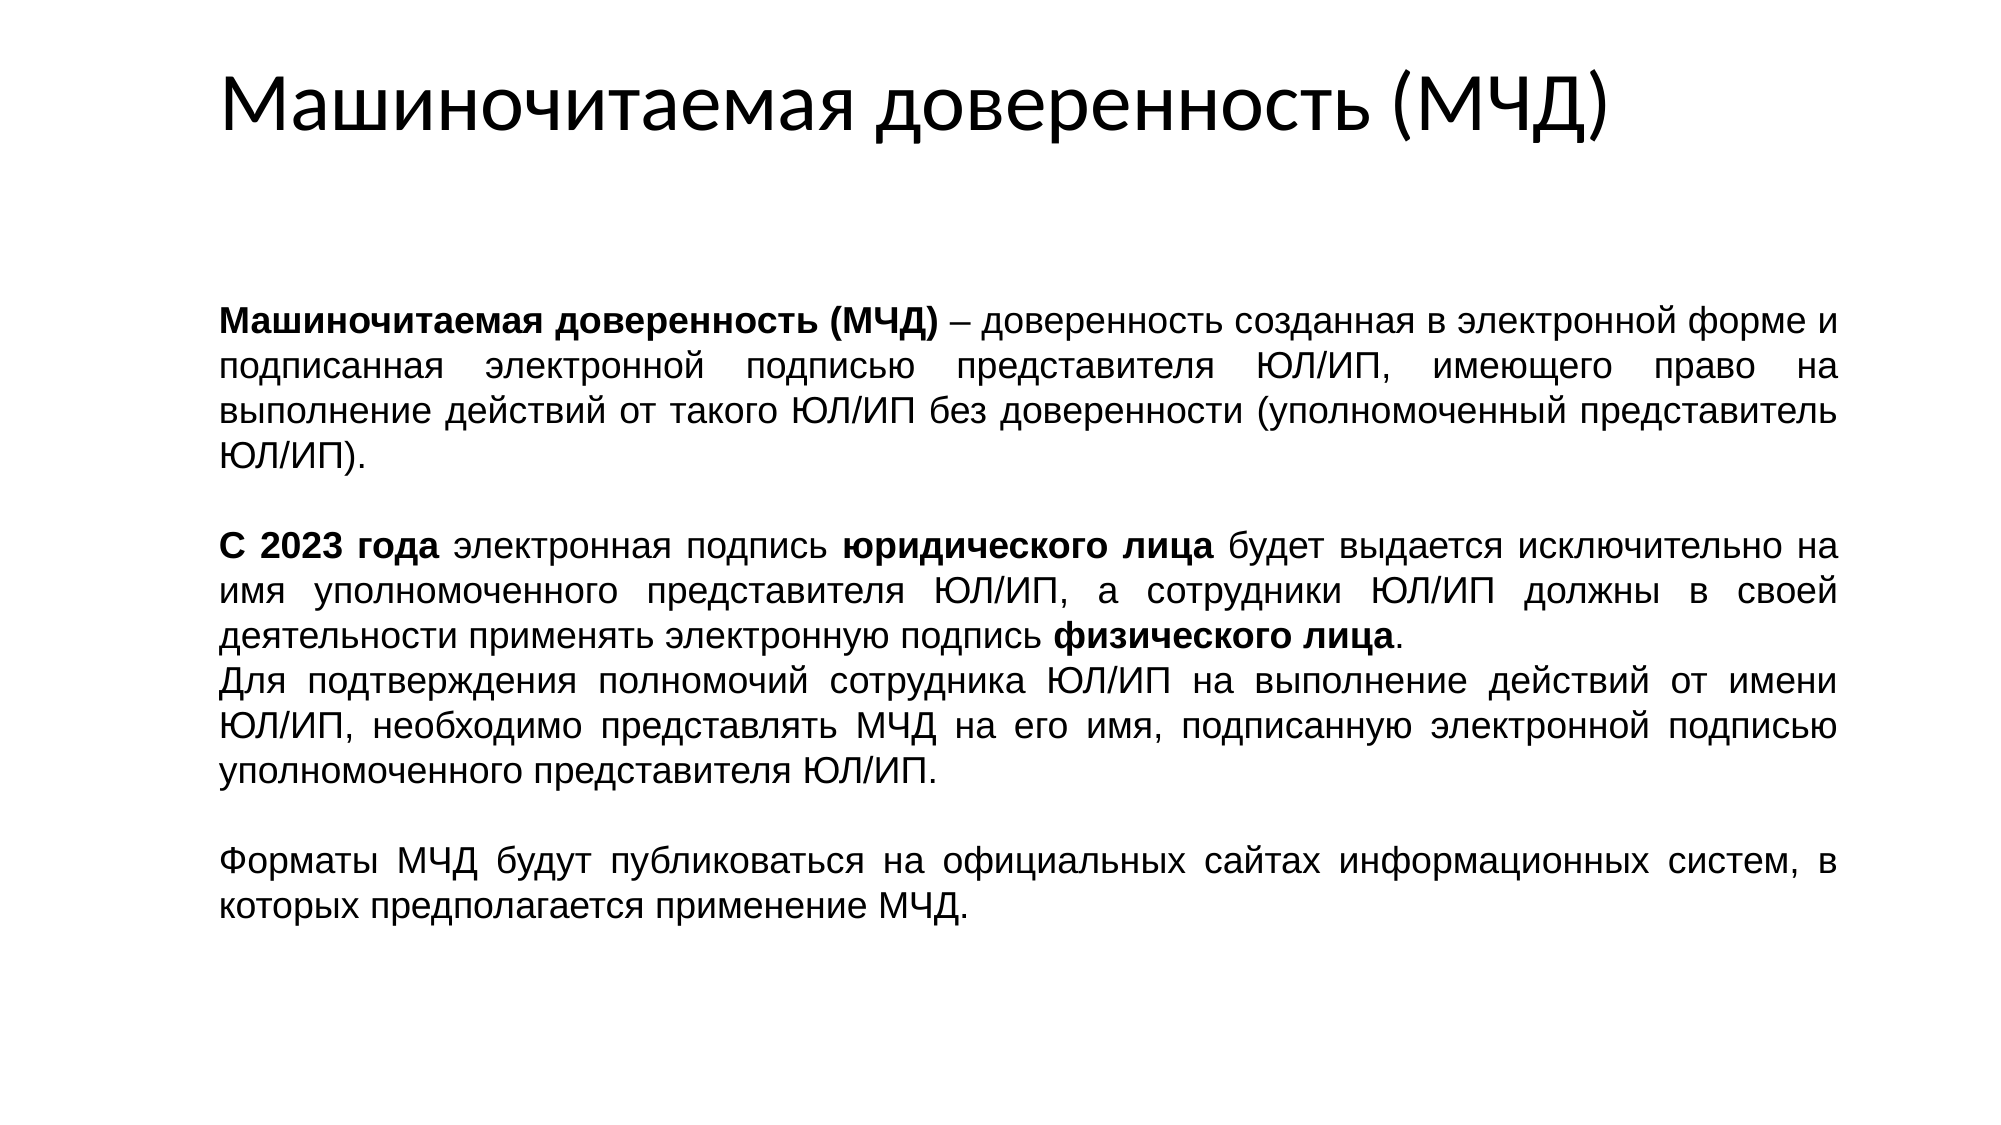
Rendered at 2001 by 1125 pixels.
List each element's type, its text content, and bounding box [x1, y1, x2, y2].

title Машиночитаемая доверенность (МЧД) [204, 0, 1930, 213]
text_box Машиночитаемая доверенность (МЧД) – доверенность созданная в электронной форме и подписанная электронной подписью представителя ЮЛ/ИП, имеющего право на выполнение действий от такого ЮЛ/ИП без доверенности (уполномоченный представитель ЮЛ/ИП). С 2023 года электронная подпись юридического лица будет выдается исключительно на имя уполномоченного представителя ЮЛ/ИП, а сотрудники ЮЛ/ИП должны в своей деятельности применять электронную подпись физического лица. Для подтверждения полномочий сотрудника ЮЛ/ИП на выполнение действий от имени ЮЛ/ИП, необходимо представлять МЧД на его имя, подписанную электронной подписью уполномоченного представителя ЮЛ/ИП. Форматы МЧД будут публиковаться на официальных сайтах информационных систем, в которых предполагается применение МЧД. [204, 288, 1854, 934]
